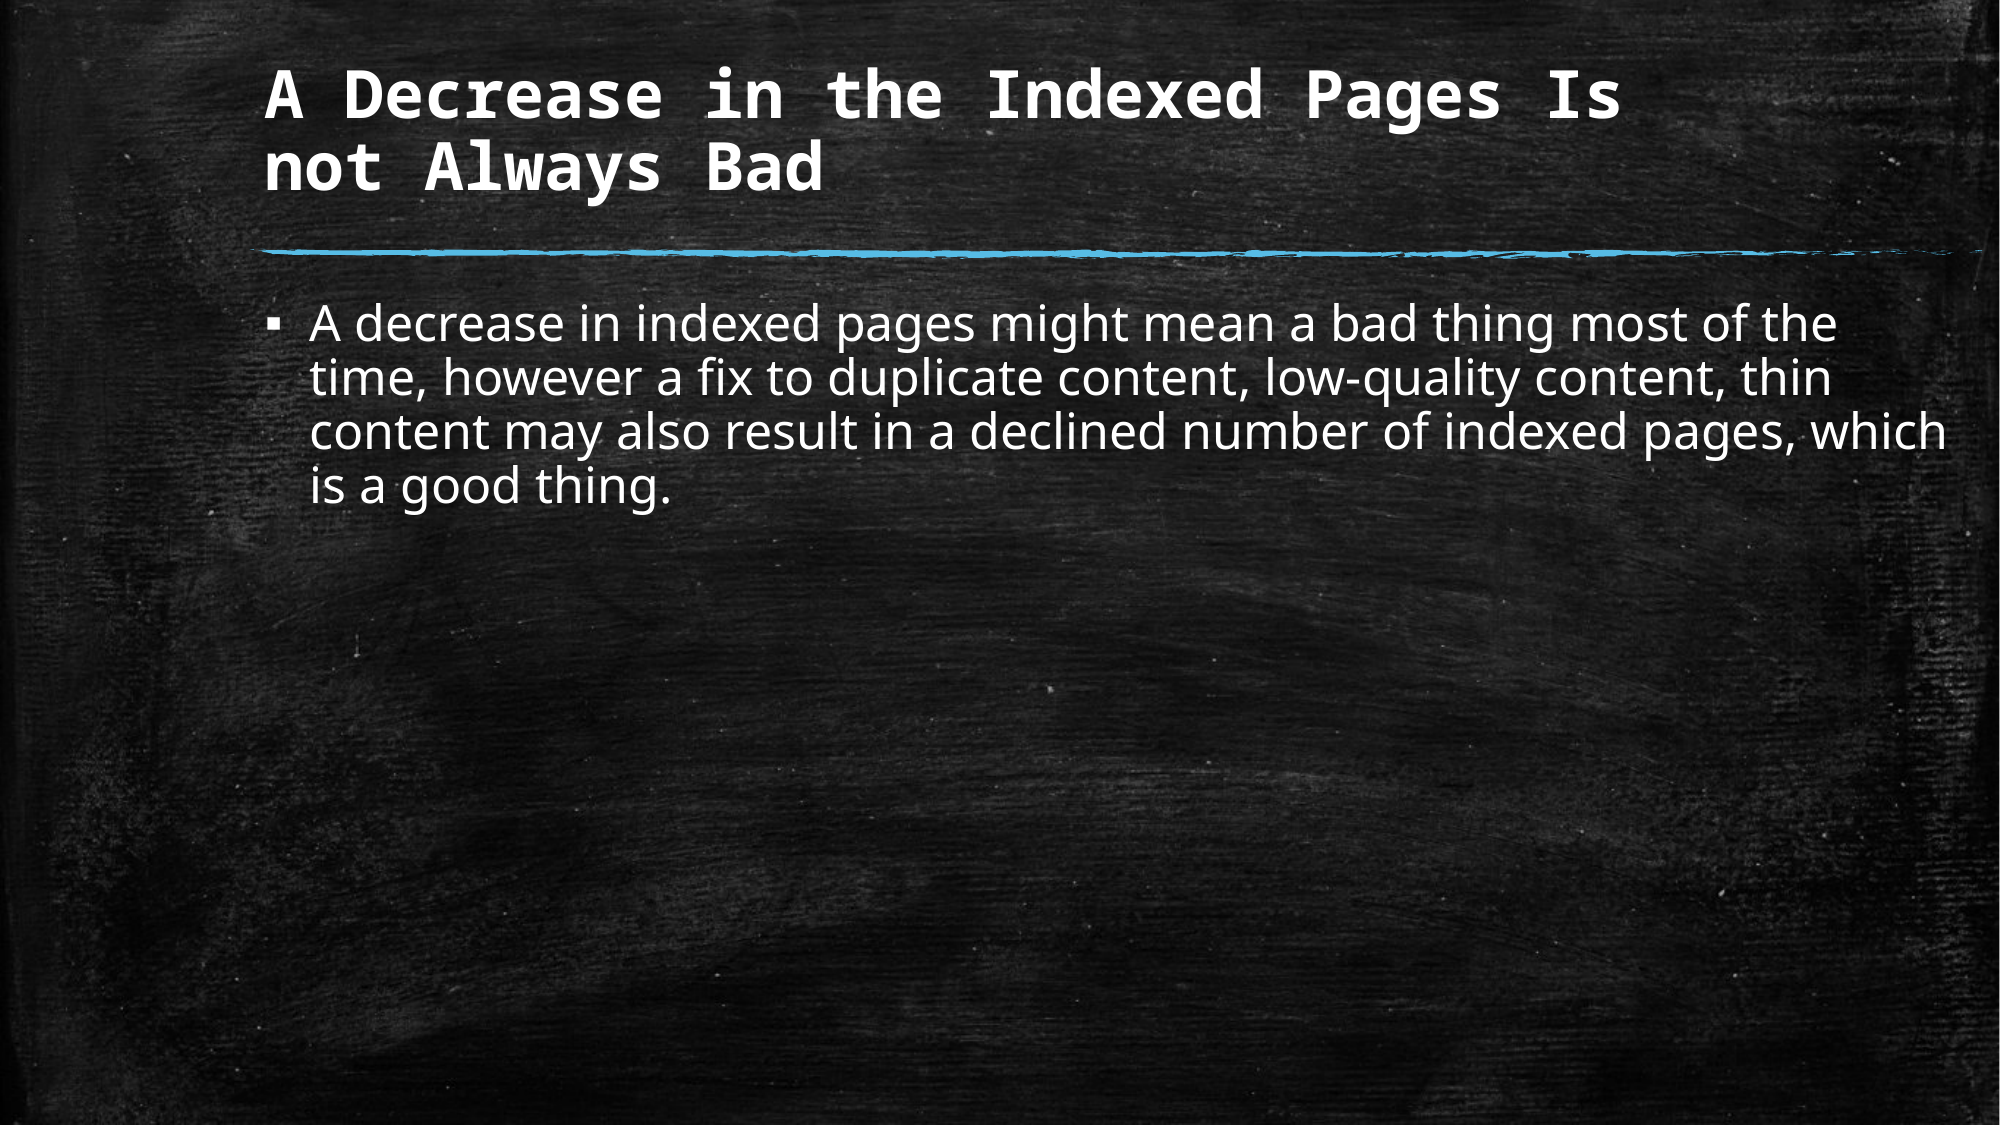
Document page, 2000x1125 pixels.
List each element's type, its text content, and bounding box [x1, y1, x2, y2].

list A decrease in indexed pages might mean a bad thing most of the time, however a fix to duplicate content, low-quality content, thin content may also result in a declined number of indexed pages, which is a good thing. [249, 290, 1969, 1013]
title A Decrease in the Indexed Pages Is not Always Bad [249, 45, 1750, 213]
